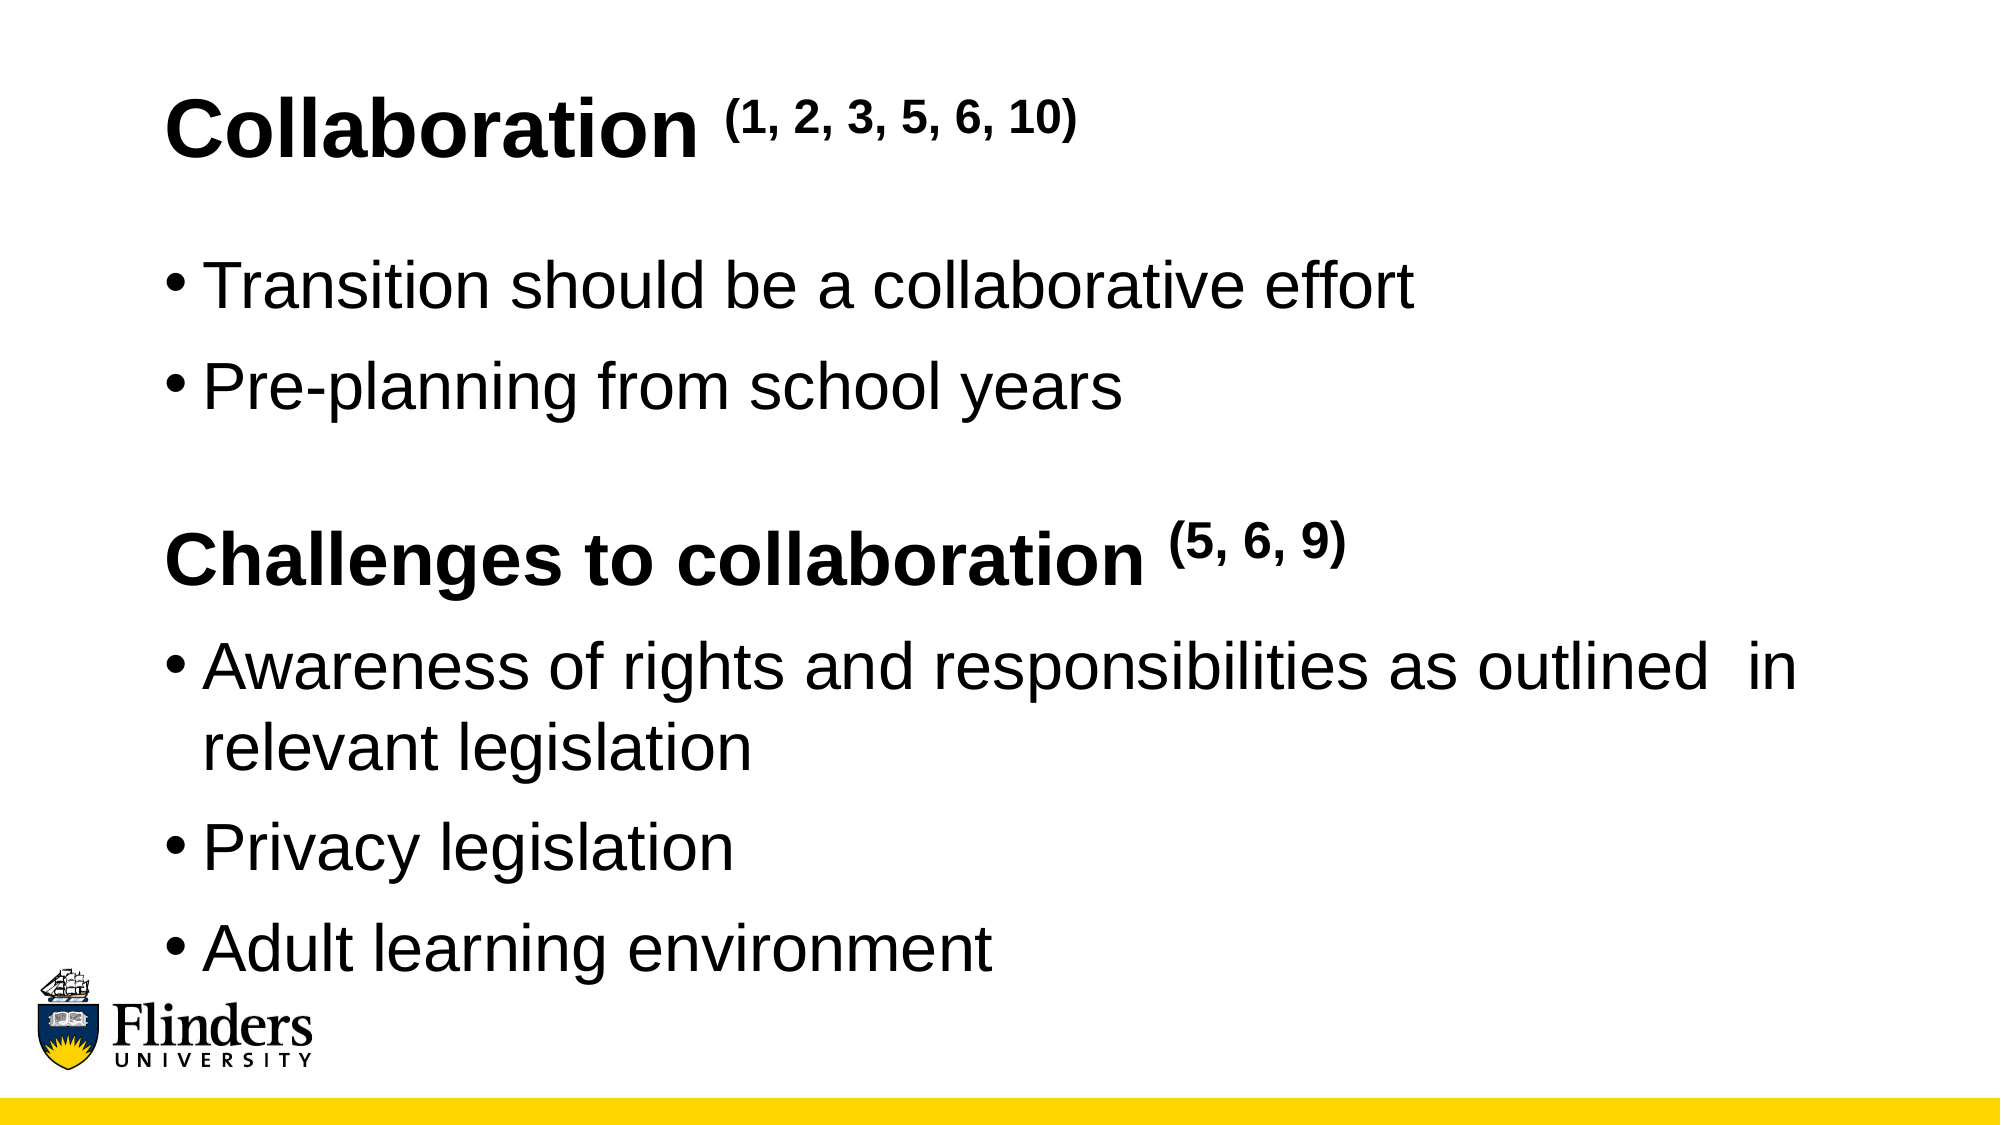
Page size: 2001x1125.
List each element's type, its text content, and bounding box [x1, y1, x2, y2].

list Transition should be a collaborative effort Pre-planning from school years Challenges to collaboration (5, 6, 9) Awareness of rights and responsibilities as outlined in relevant legislation Privacy legislation Adult learning environment [149, 233, 1850, 994]
title Collaboration (1, 2, 3, 5, 6, 10) [149, 59, 1850, 190]
picture [0, 0, 2000, 1125]
